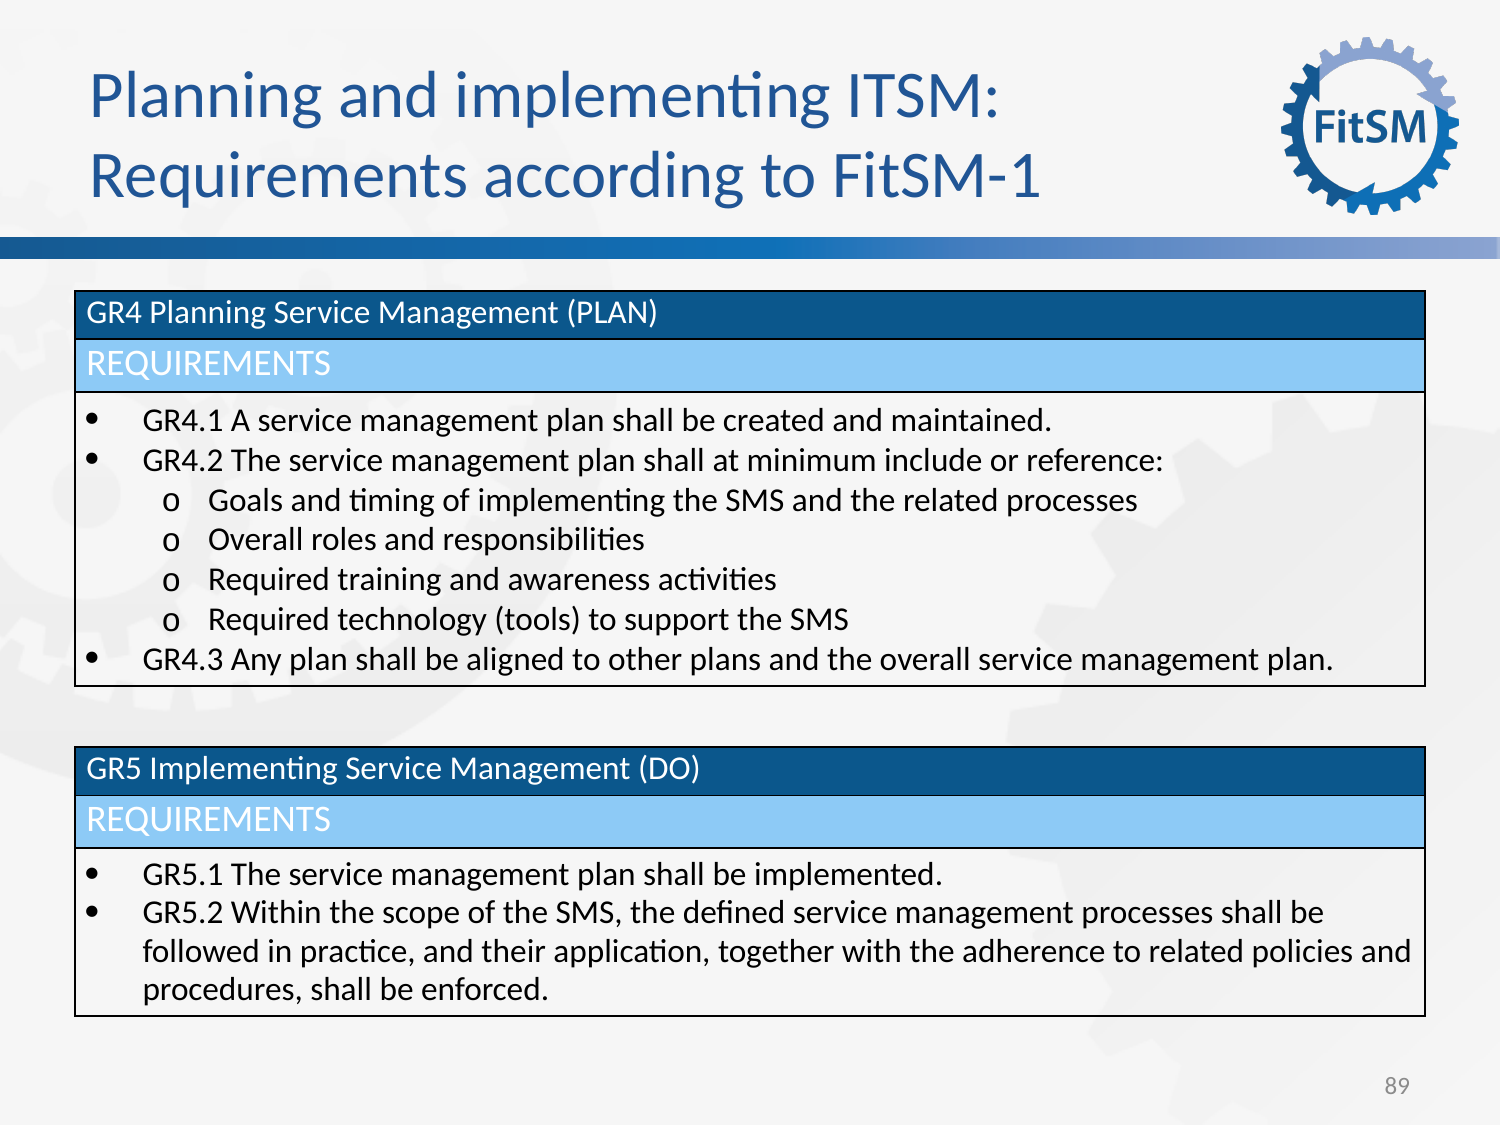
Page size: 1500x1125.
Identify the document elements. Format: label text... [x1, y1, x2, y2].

table_header GR4 Planning Service Management (PLAN) [76, 292, 1424, 338]
table_cell GR4.1 A service management plan shall be created and maintained. GR4.2 The service management plan shall at minimum include or reference: Goals and timing of implementing the SMS and the related processes Overall roles and responsibilities Required training and awareness activities Required technology (tools) to support the SMS GR4.3 Any plan shall be aligned to other plans and the overall service management plan. [76, 393, 1424, 685]
text_box 89 [1074, 1054, 1425, 1115]
table_cell GR5.1 The service management plan shall be implemented. GR5.2 Within the scope of the SMS, the defined service management processes shall be followed in practice, and their application, together with the adherence to related policies and procedures, shall be enforced. [76, 849, 1424, 1015]
table_cell Requirements [76, 796, 1424, 847]
table_header GR5 Implementing Service Management (DO) [76, 748, 1424, 795]
table_cell Requirements [76, 340, 1424, 391]
text_box Planning and implementing ITSM: Requirements according to FitSM-1 [74, 45, 1282, 217]
picture [0, 0, 1500, 1125]
